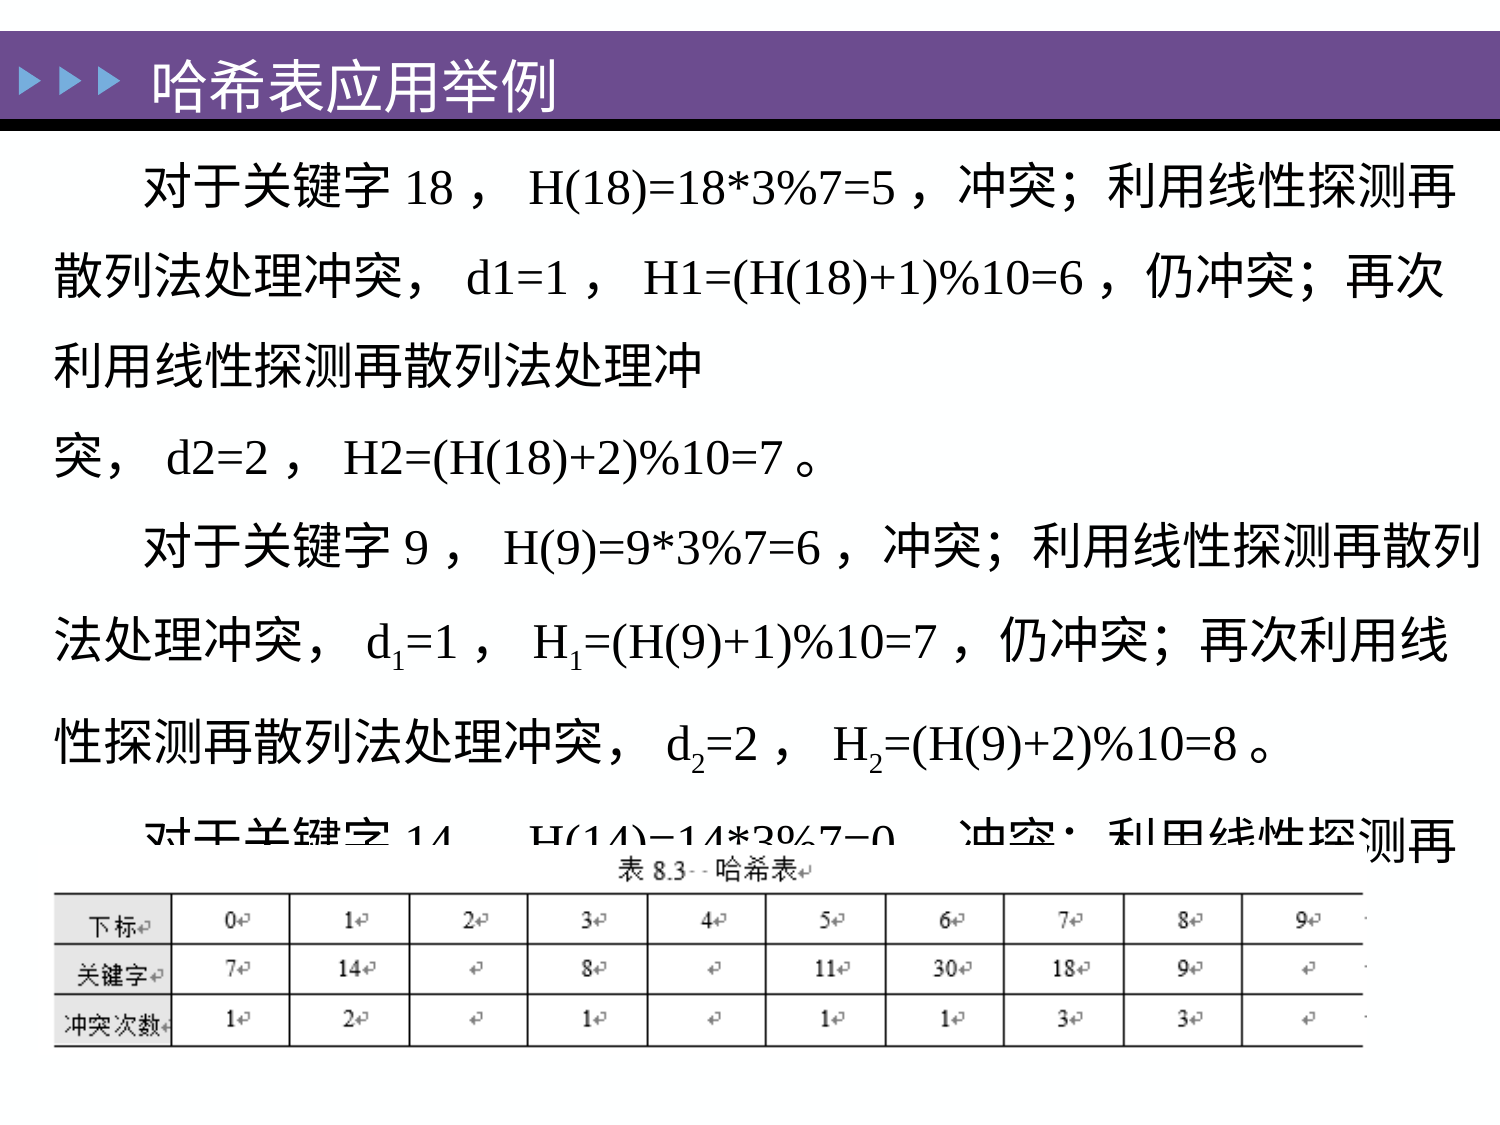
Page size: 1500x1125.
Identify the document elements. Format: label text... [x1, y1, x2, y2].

list 对于关键字18，H(18)=18*3%7=5，冲突；利用线性探测再散列法处理冲突，d1=1，H1=(H(18)+1)%10=6，仍冲突；再次利用线性探测再散列法处理冲突，d2=2，H2=(H(18)+2)%10=7。 对于关键字9，H(9)=9*3%7=6，冲突；利用线性探测再散列法处理冲突，d1=1，H1=(H(9)+1)%10=7，仍冲突；再次利用线性探测再散列法处理冲突，d2=2，H2=(H(9)+2)%10=8。 对于关键字14，H(14)=14*3%7=0，冲突；利用线性探测再散列法处理冲突，d1=1，H1=(H(14)+1)%10=1。 [38, 116, 1500, 1015]
text_box 哈希表应用举例 [135, 42, 915, 128]
picture [38, 845, 1367, 1055]
